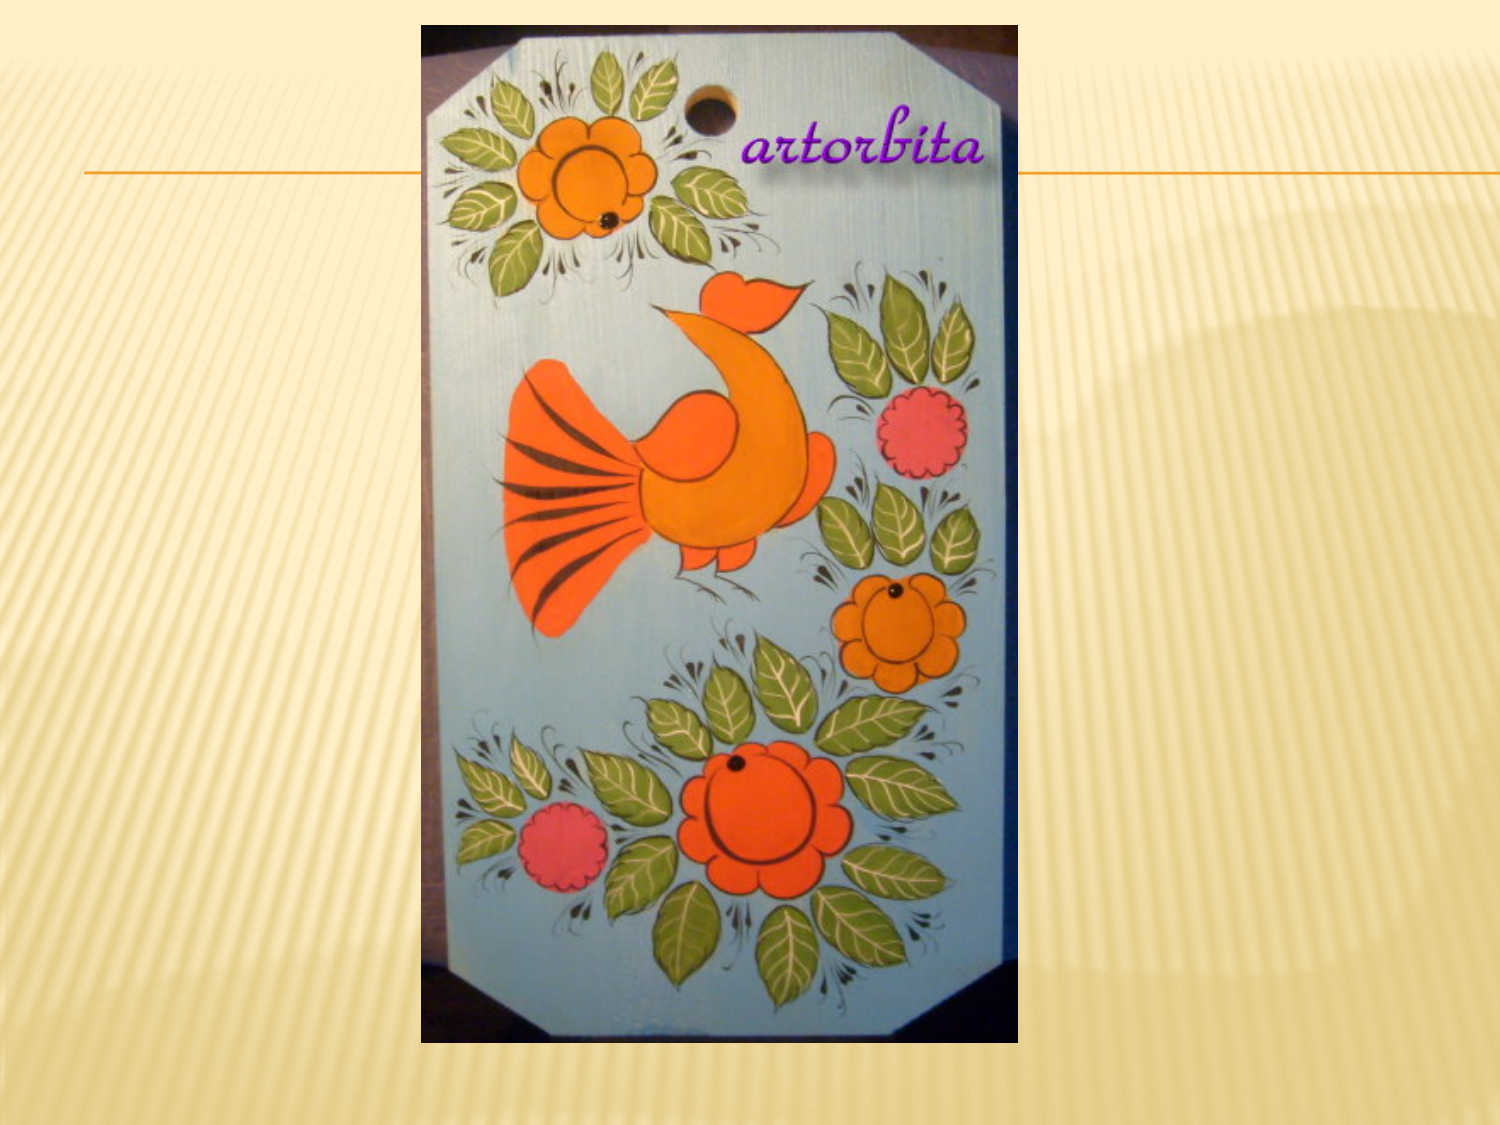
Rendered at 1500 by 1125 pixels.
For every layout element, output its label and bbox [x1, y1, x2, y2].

picture [421, 24, 1018, 1044]
